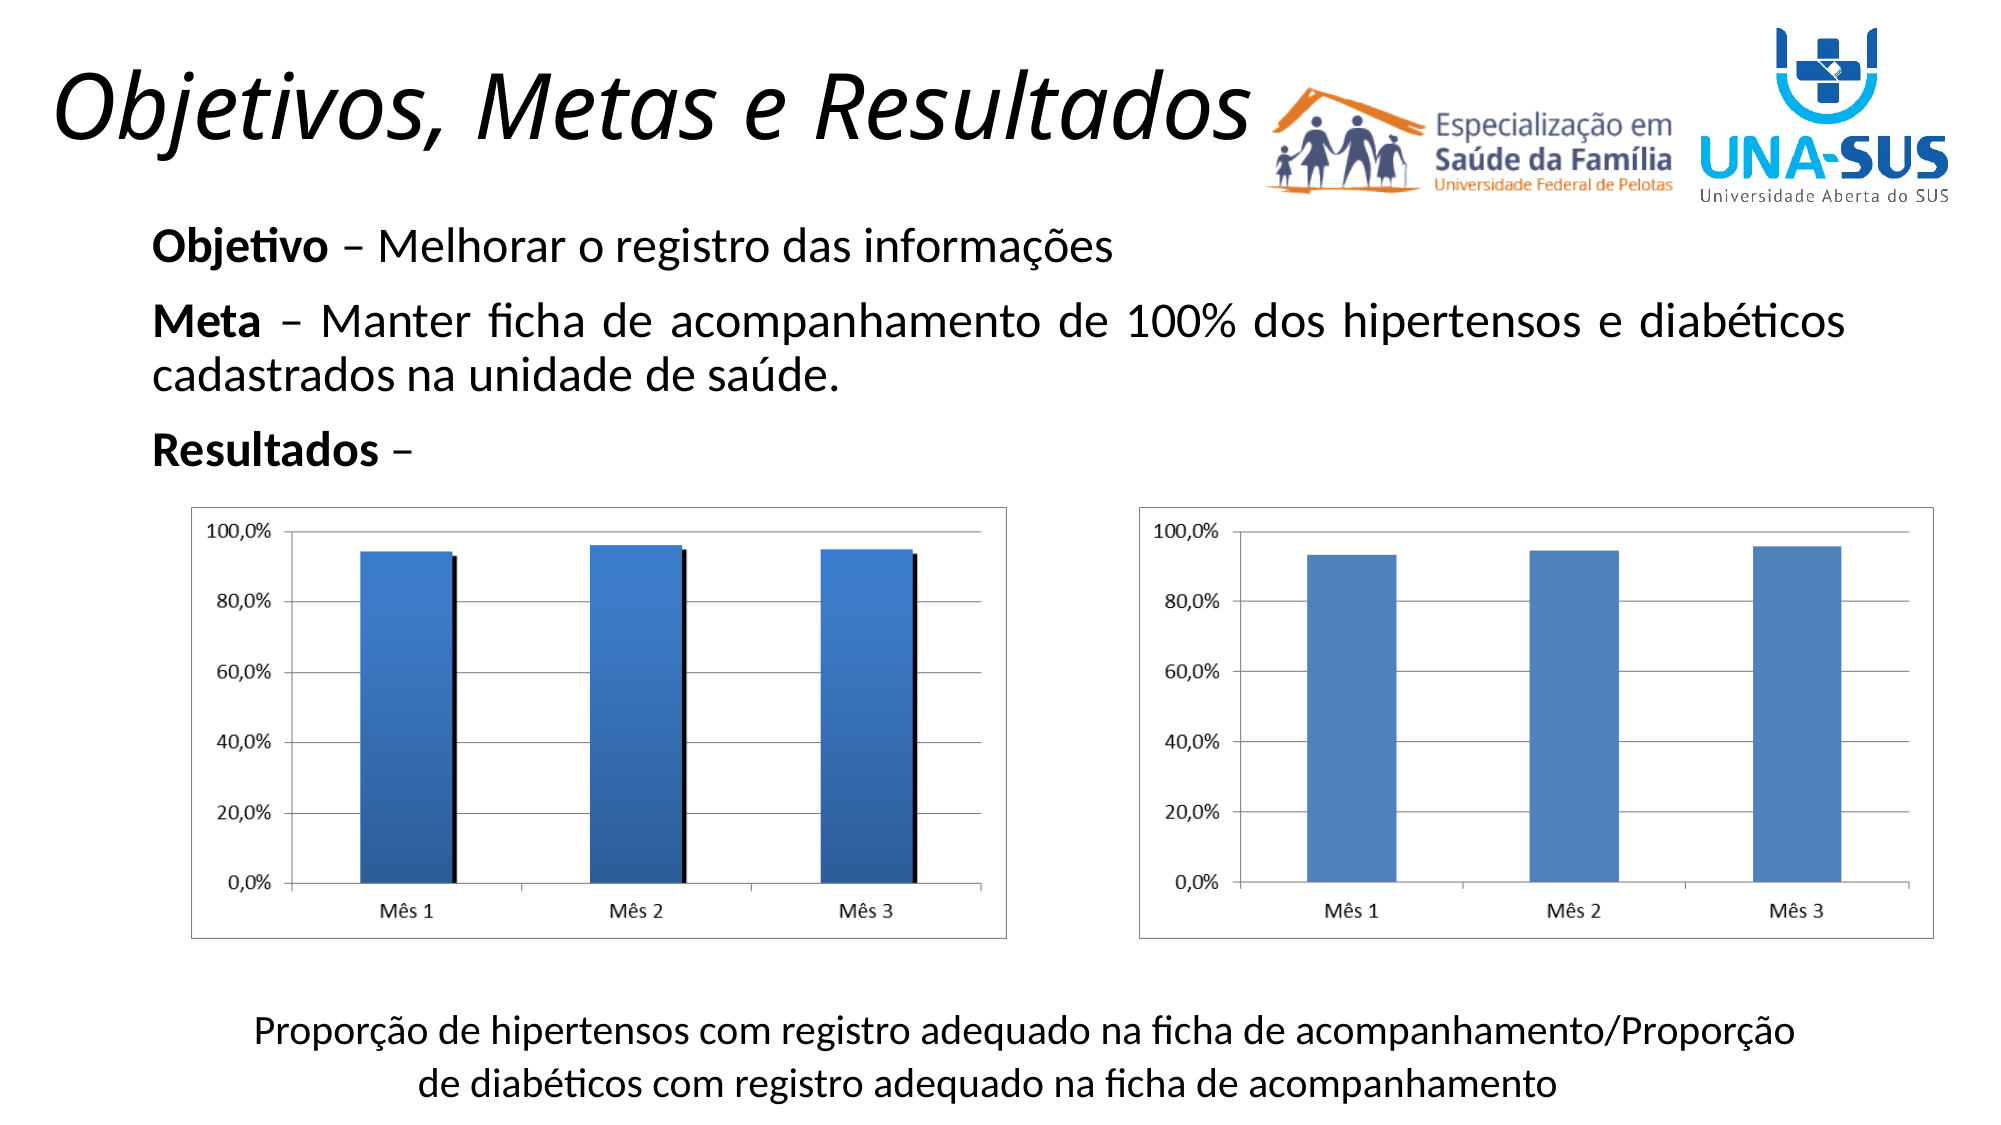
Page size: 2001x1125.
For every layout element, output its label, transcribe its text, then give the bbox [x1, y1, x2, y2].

text_box Proporção de hipertensos com registro adequado na ficha de acompanhamento/Proporção de diabéticos com registro adequado na ficha de acompanhamento [151, 991, 1825, 1114]
picture [1256, 84, 1689, 202]
picture [1701, 28, 1948, 202]
list Objetivo – Melhorar o registro das informações Meta – Manter ficha de acompanhamento de 100% dos hipertensos e diabéticos cadastrados na unidade de saúde. Resultados – [137, 211, 1863, 926]
picture [191, 507, 1007, 939]
picture [1139, 507, 1934, 939]
title Objetivos, Metas e Resultados [35, 1, 1761, 219]
